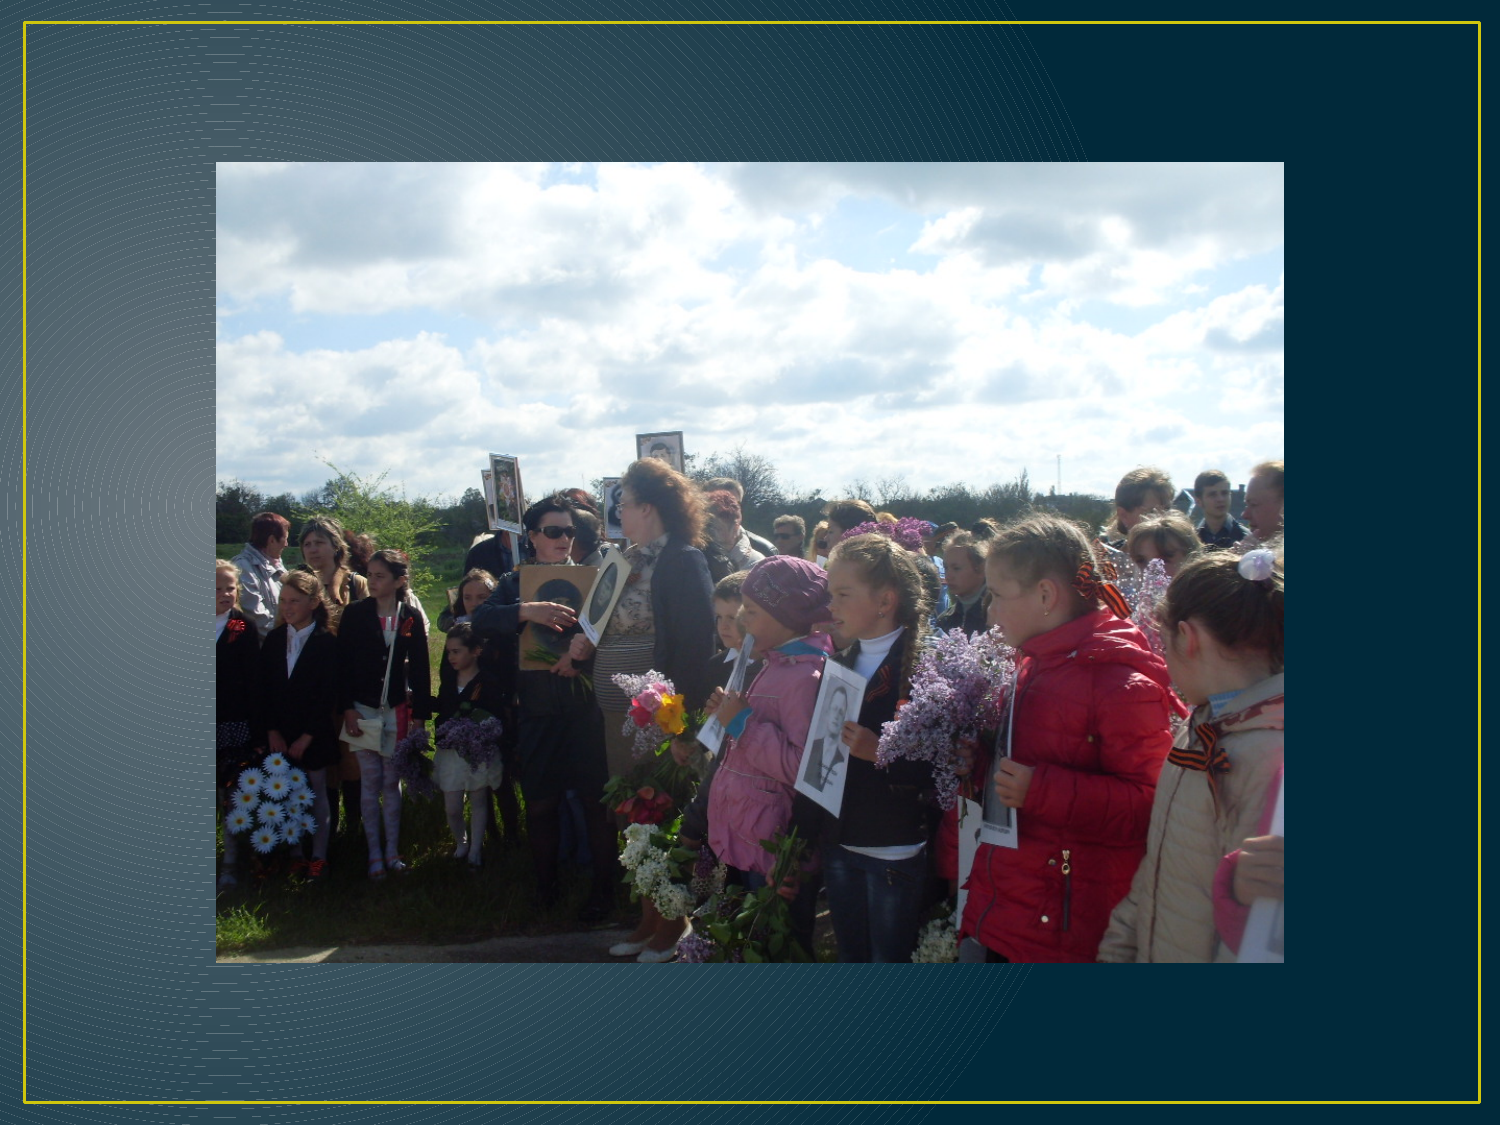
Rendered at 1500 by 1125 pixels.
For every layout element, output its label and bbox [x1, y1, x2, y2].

picture [988, 968, 1001, 977]
picture [216, 156, 1283, 963]
